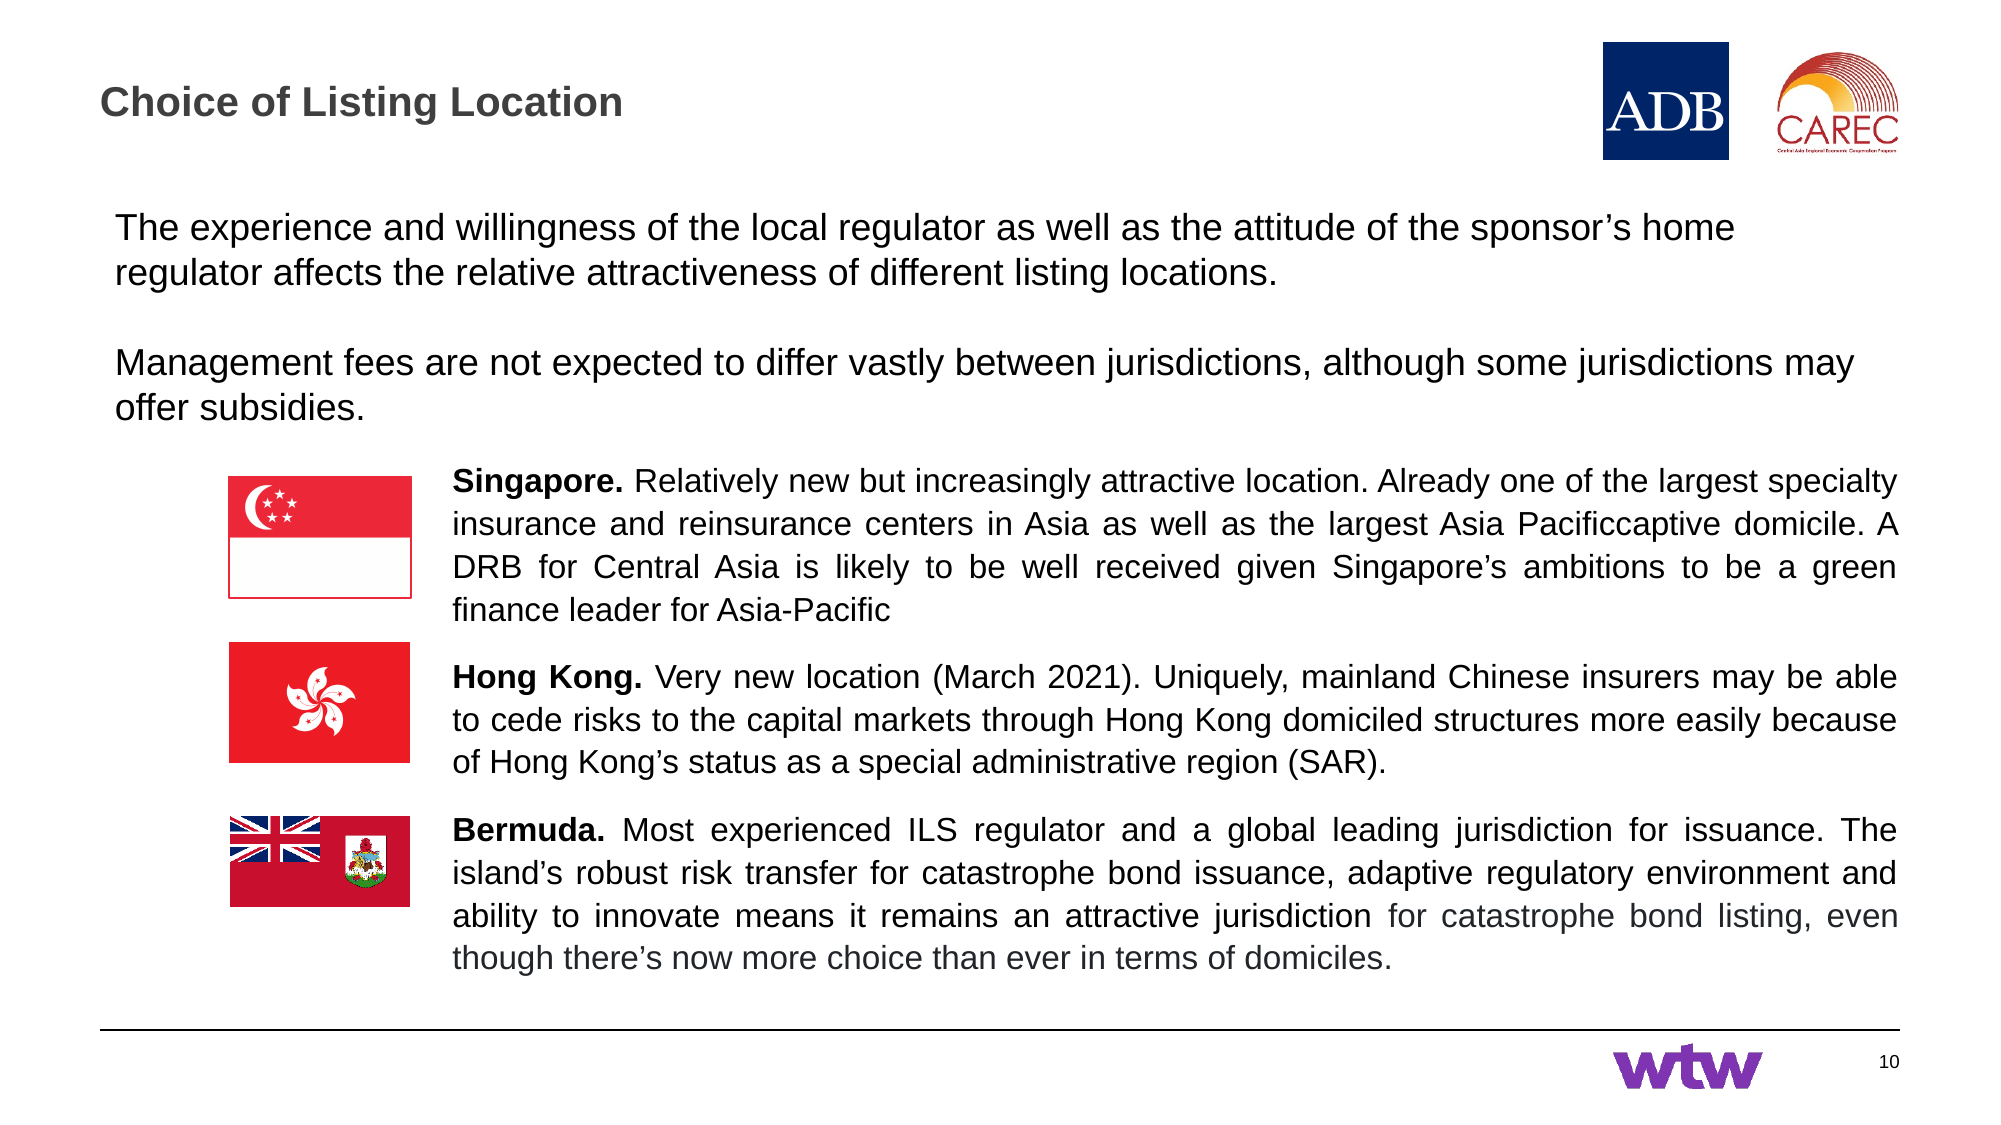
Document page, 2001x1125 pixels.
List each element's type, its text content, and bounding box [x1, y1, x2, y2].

picture [229, 476, 411, 598]
picture [229, 642, 411, 763]
picture [1603, 126, 1729, 160]
list Singapore. Relatively new but increasingly attractive location. Already one of the largest specialty insurance and reinsurance centers in Asia as well as the largest Asia Pacificcaptive domicile. A DRB for Central Asia is likely to be well received given Singapore’s ambitions to be a green finance leader for Asia-Pacific Hong Kong. Very new location (March 2021). Uniquely, mainland Chinese insurers may be able to cede risks to the capital markets through Hong Kong domiciled structures more easily because of Hong Kong’s status as a special administrative region (SAR). Bermuda. Most experienced ILS regulator and a global leading jurisdiction for issuance. The island’s robust risk transfer for catastrophe bond issuance, adaptive regulatory environment and ability to innovate means it remains an attractive jurisdiction for catastrophe bond listing, even though there’s now more choice than ever in terms of domiciles. [452, 456, 1816, 980]
picture [1775, 126, 1900, 159]
picture [230, 816, 411, 907]
text_box The experience and willingness of the local regulator as well as the attitude of the sponsor’s home regulator affects the relative attractiveness of different listing locations. Management fees are not expected to differ vastly between jurisdictions, although some jurisdictions may offer subsidies. [99, 195, 1900, 436]
picture [1603, 42, 1729, 75]
picture [1603, 1034, 1772, 1098]
picture [1775, 40, 1900, 75]
slide_number ‹#› [1816, 436, 1900, 1073]
title Choice of Listing Location [99, 75, 1900, 126]
text_box [975, 537, 1025, 588]
